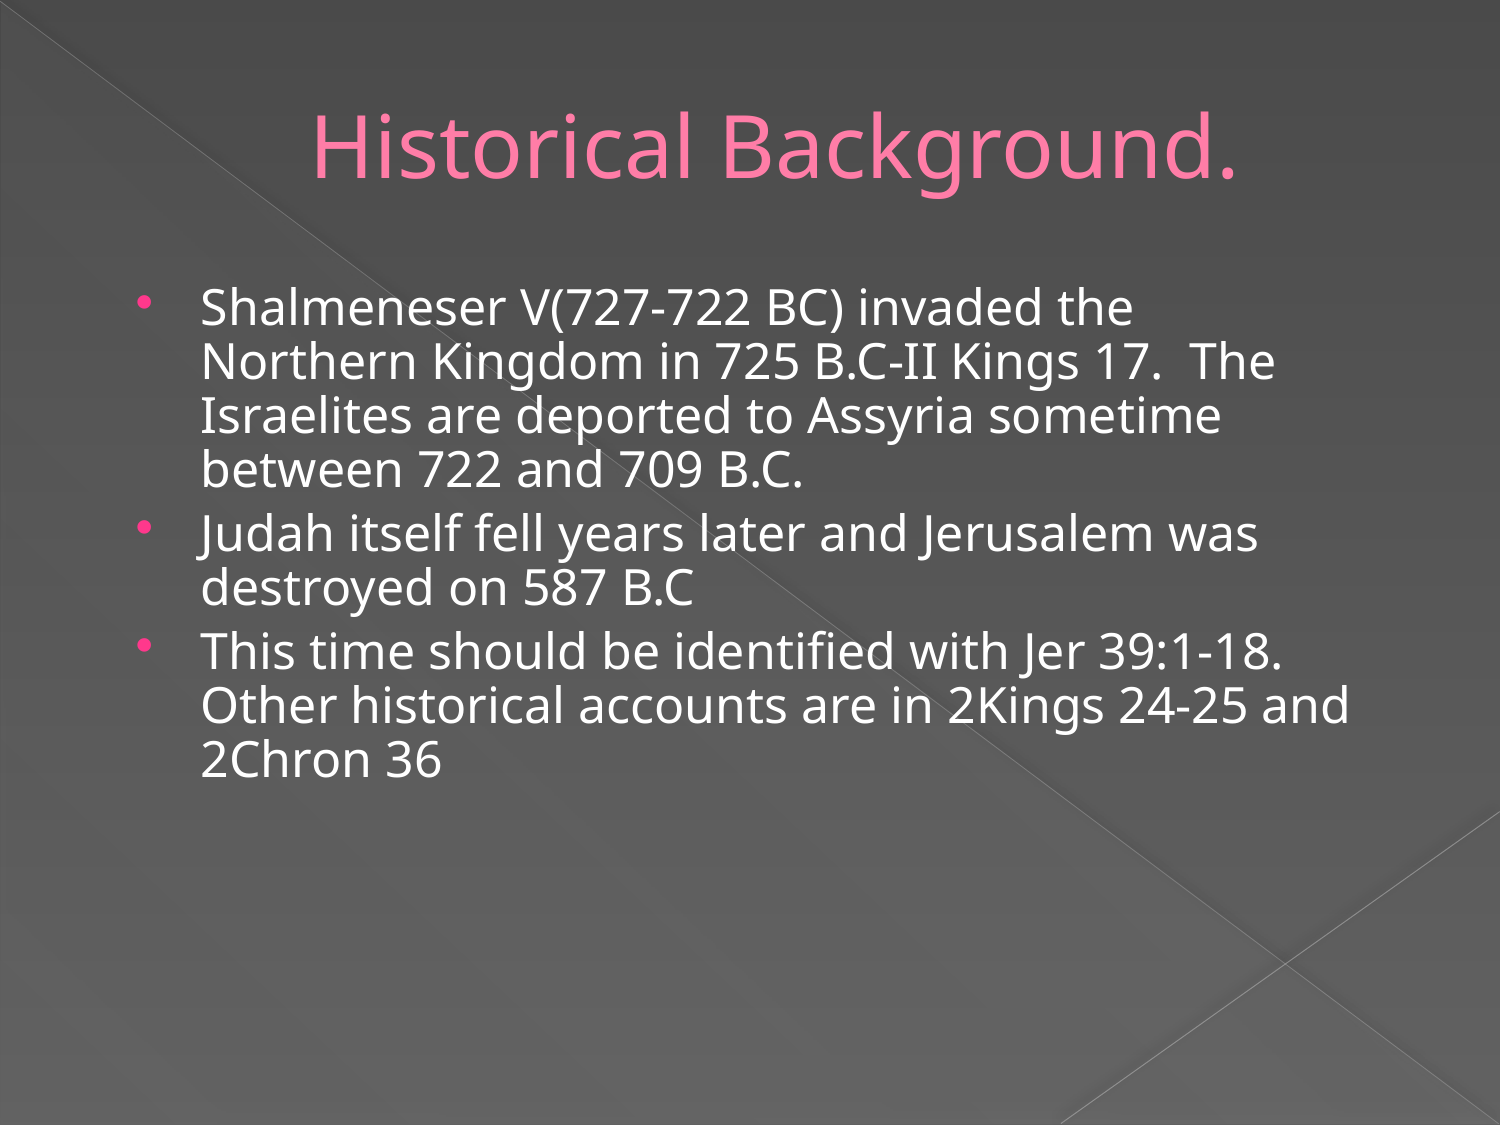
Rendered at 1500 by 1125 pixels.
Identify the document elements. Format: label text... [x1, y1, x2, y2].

list Shalmeneser V(727-722 BC) invaded the Northern Kingdom in 725 B.C-II Kings 17. The Israelites are deported to Assyria sometime between 722 and 709 B.C. Judah itself fell years later and Jerusalem was destroyed on 587 B.C This time should be identified with Jer 39:1-18. Other historical accounts are in 2Kings 24-25 and 2Chron 36 [112, 275, 1388, 1125]
title Historical Background. [112, 12, 1388, 275]
